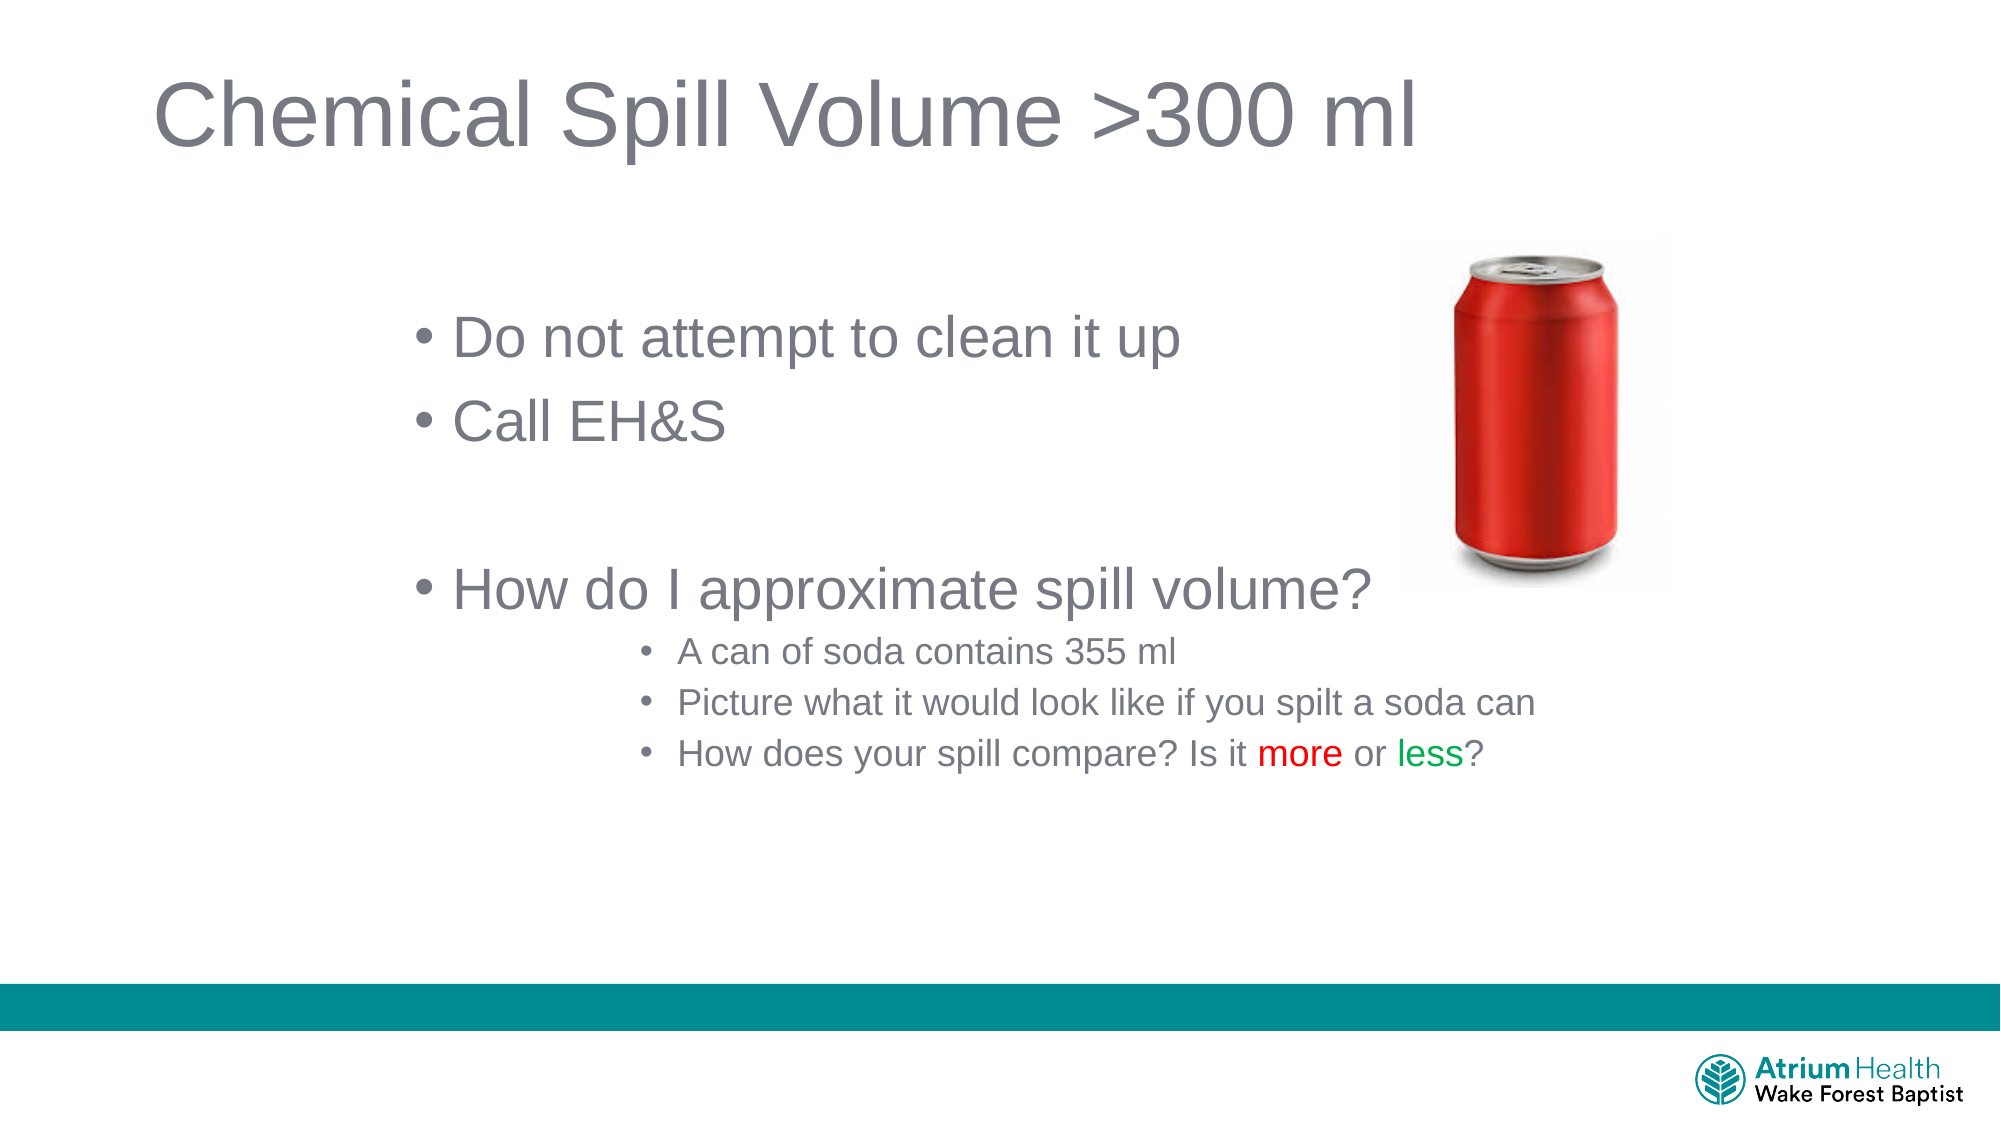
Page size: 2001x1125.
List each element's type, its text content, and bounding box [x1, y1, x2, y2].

picture [1695, 1054, 1963, 1106]
title Chemical Spill Volume >300 ml [137, 59, 1863, 278]
list Do not attempt to clean it up Call EH&S How do I approximate spill volume? A can of soda contains 355 ml Picture what it would look like if you spilt a soda can How does your spill compare? Is it more or less? [399, 299, 1675, 992]
picture [1362, 237, 1713, 588]
